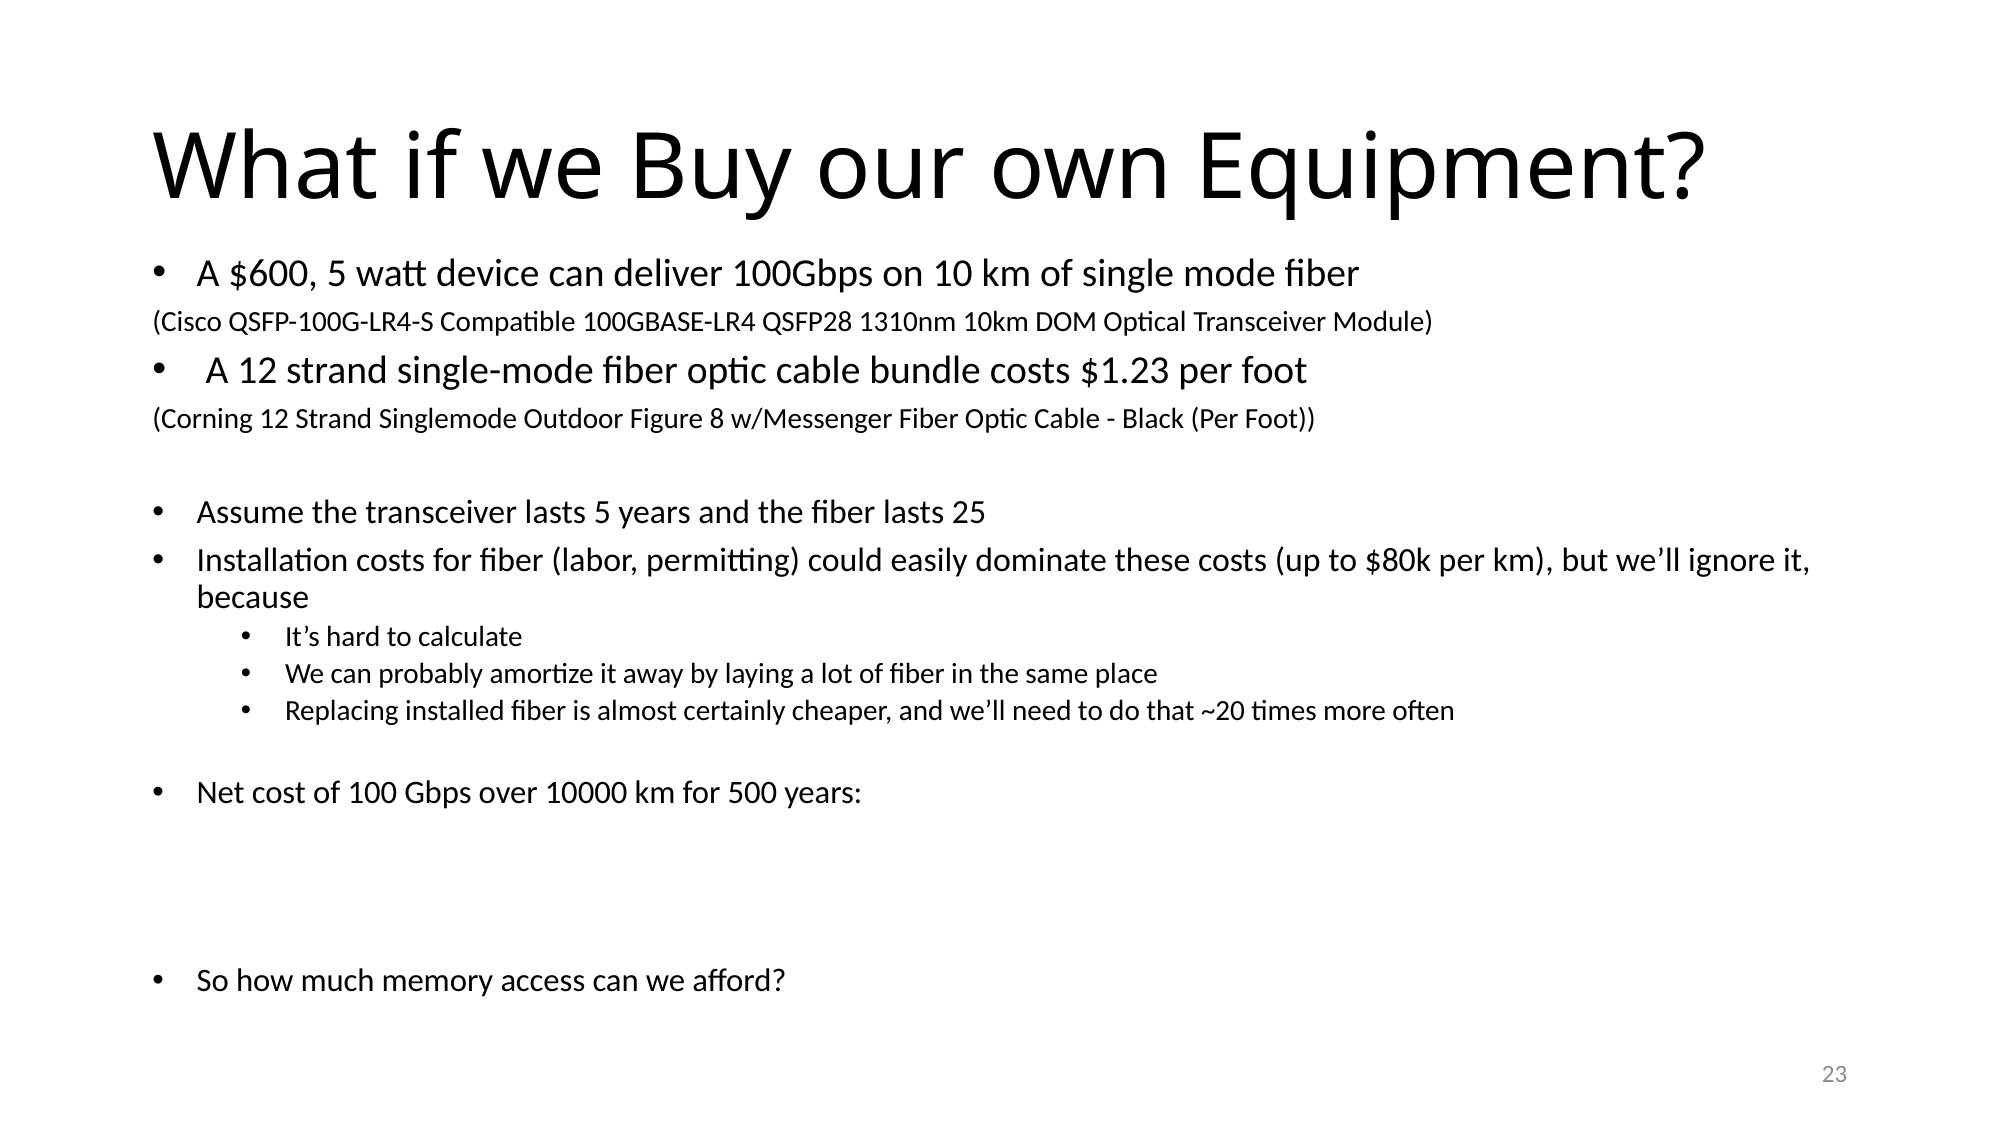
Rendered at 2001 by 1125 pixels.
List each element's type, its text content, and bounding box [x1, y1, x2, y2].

slide_number 23 [1412, 1042, 1863, 1103]
title What if we Buy our own Equipment? [137, 59, 1863, 278]
